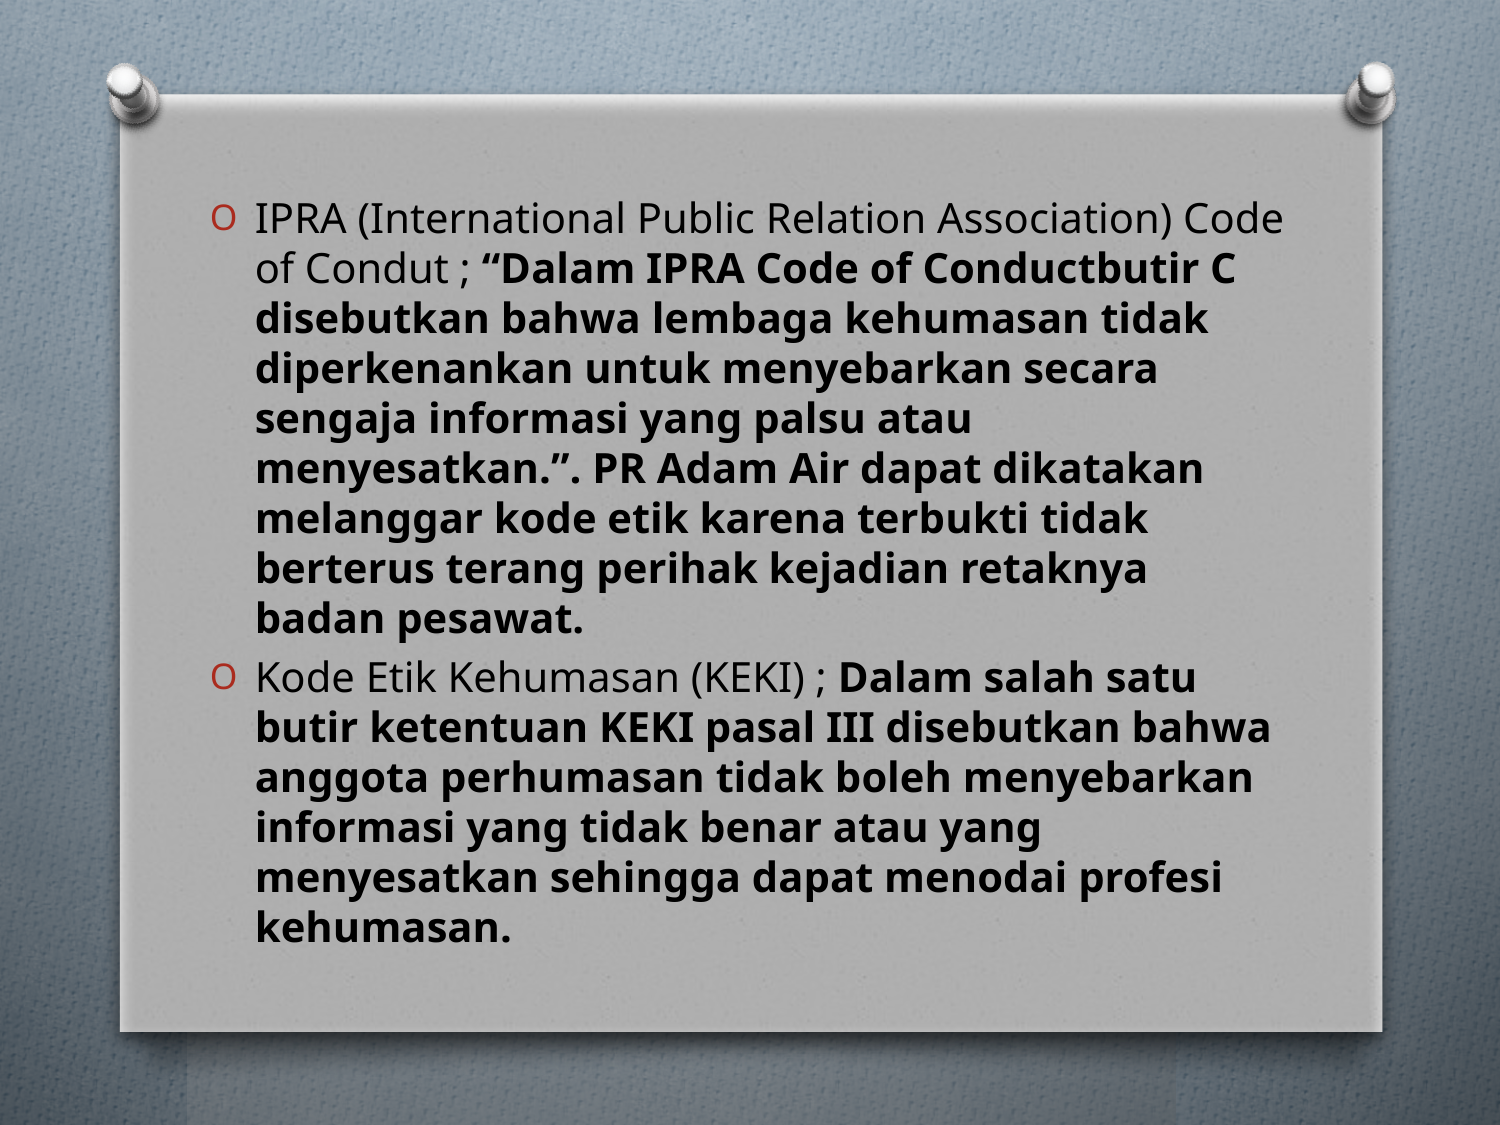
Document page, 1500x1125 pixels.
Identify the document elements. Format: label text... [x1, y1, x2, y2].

list IPRA (International Public Relation Association) Code of Condut ; “Dalam IPRA Code of Conductbutir C disebutkan bahwa lembaga kehumasan tidak diperkenankan untuk menyebarkan secara sengaja informasi yang palsu atau menyesatkan.”. PR Adam Air dapat dikatakan melanggar kode etik karena terbukti tidak berterus terang perihak kejadian retaknya badan pesawat. Kode Etik Kehumasan (KEKI) ; Dalam salah satu butir ketentuan KEKI pasal III disebutkan bahwa anggota perhumasan tidak boleh menyebarkan informasi yang tidak benar atau yang menyesatkan sehingga dapat menodai profesi kehumasan. [194, 125, 1306, 976]
picture [1317, 35, 1439, 156]
picture [75, 29, 198, 153]
